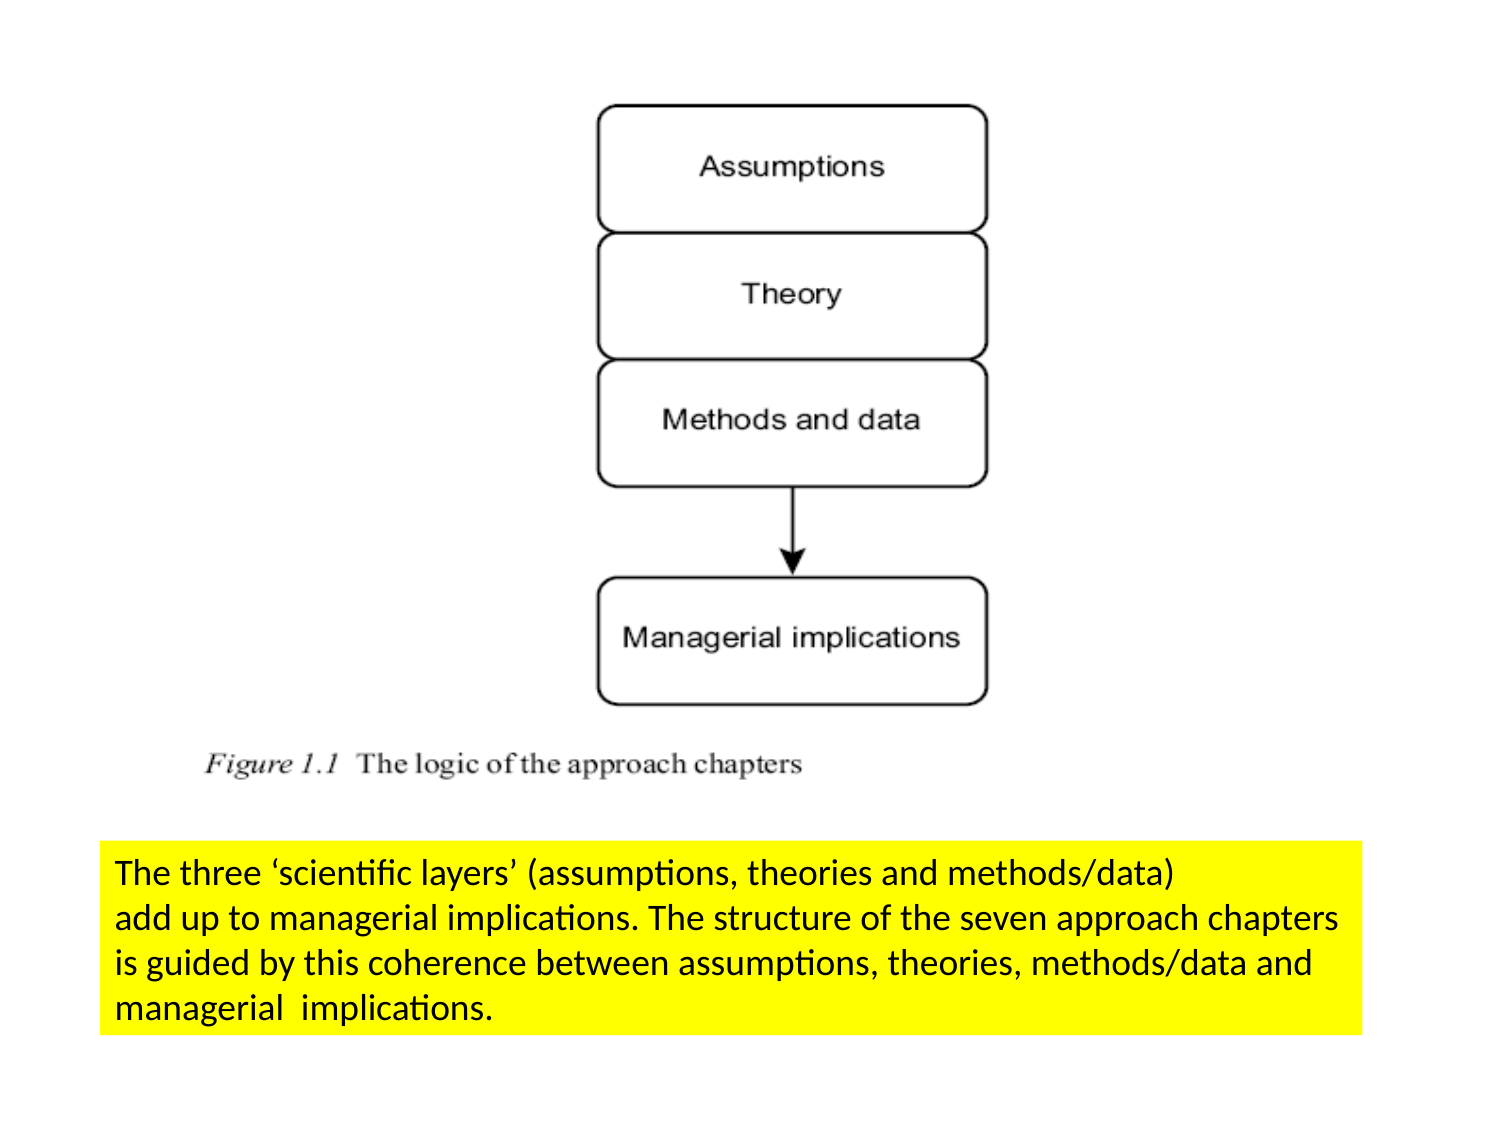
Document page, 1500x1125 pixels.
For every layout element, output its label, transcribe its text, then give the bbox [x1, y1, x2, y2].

picture [162, 49, 1113, 801]
text_box The three ‘scientific layers’ (assumptions, theories and methods/data) add up to managerial implications. The structure of the seven approach chapters is guided by this coherence between assumptions, theories, methods/data and managerial implications. [99, 840, 1363, 1036]
